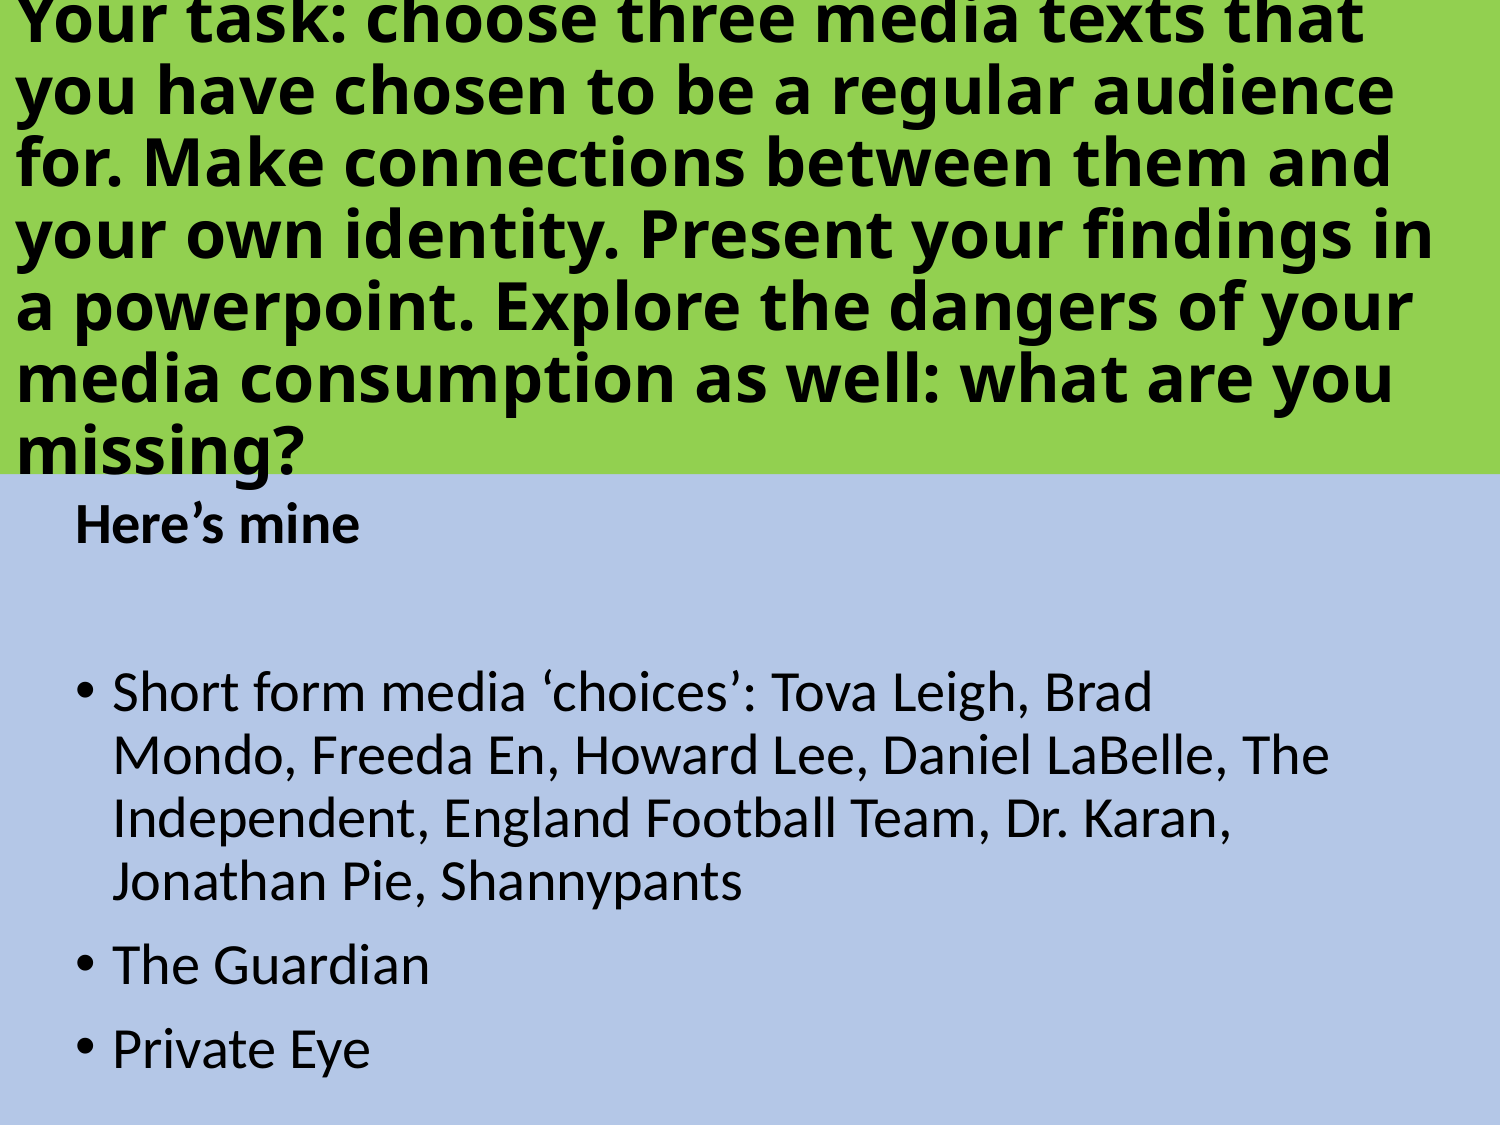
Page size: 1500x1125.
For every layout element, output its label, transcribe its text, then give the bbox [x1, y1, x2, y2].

title Your task: choose three media texts that you have chosen to be a regular audience for. Make connections between them and your own identity. Present your findings in a powerpoint. Explore the dangers of your media consumption as well: what are you missing? [0, 0, 1500, 475]
list Here’s mine Short form media ‘choices’: Tova Leigh, Brad Mondo, Freeda En, Howard Lee, Daniel LaBelle, The Independent, England Football Team, Dr. Karan, Jonathan Pie, Shannypants The Guardian Private Eye [60, 486, 1354, 1125]
